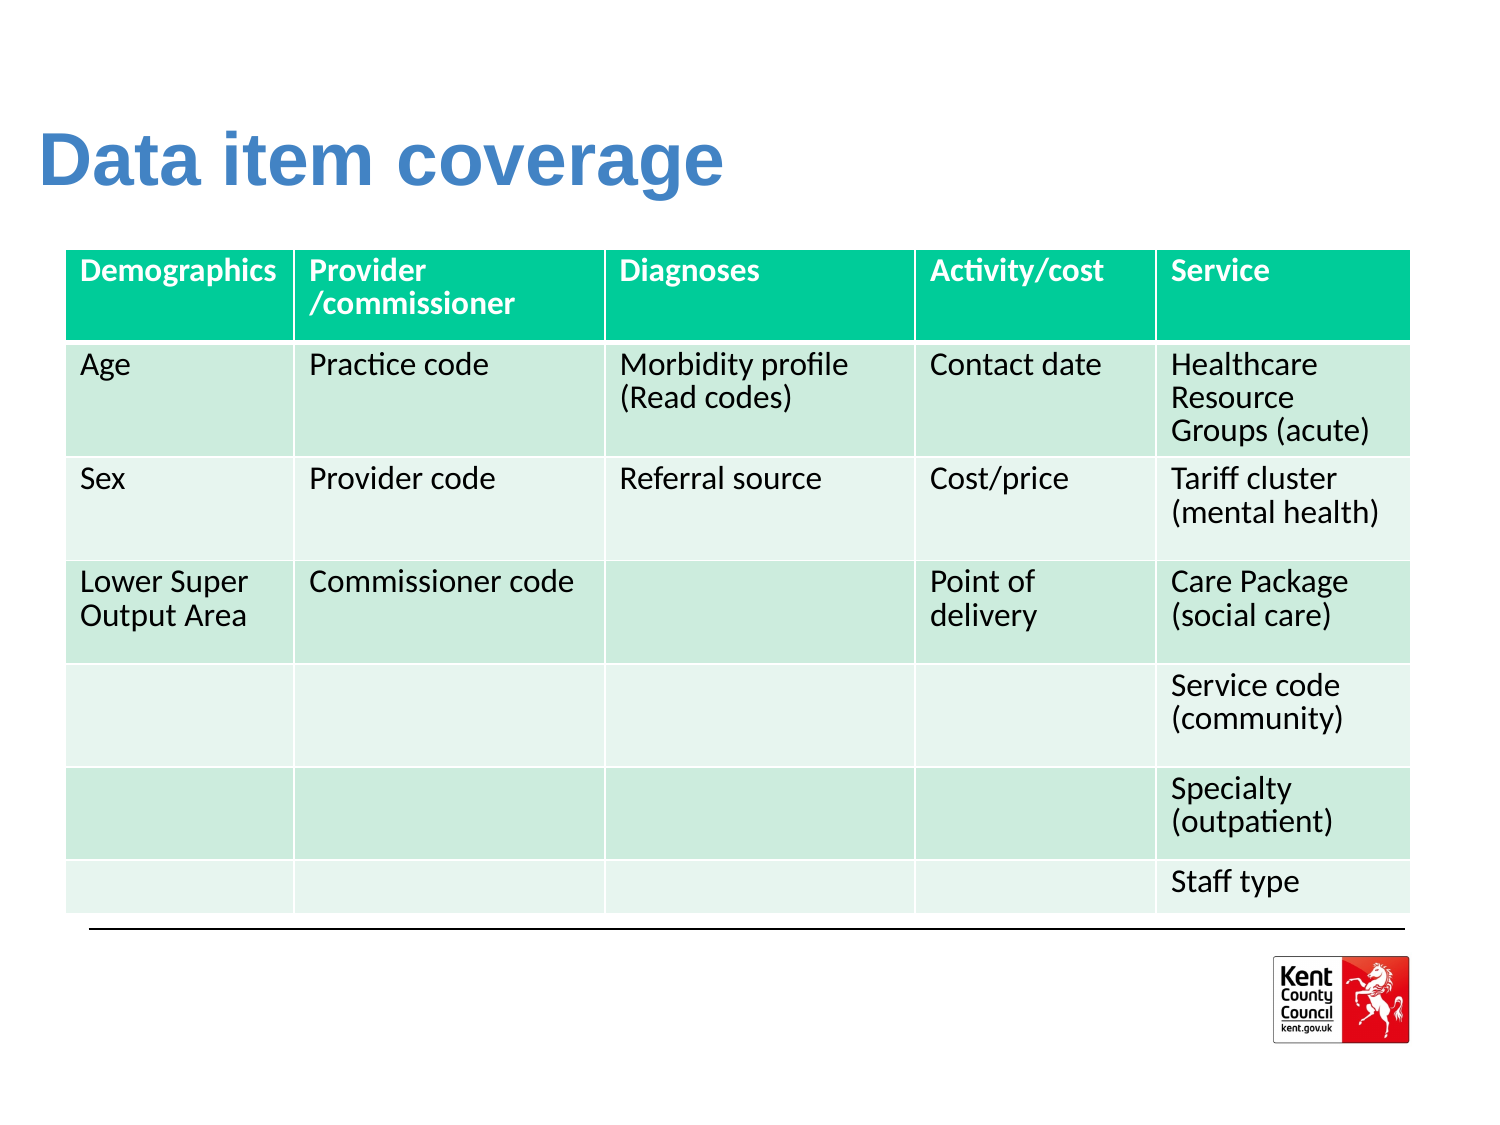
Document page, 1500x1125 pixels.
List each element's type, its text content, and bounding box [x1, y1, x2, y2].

table_header Activity/cost [916, 250, 1155, 340]
table_cell [916, 665, 1155, 766]
table_cell Practice code [295, 345, 604, 456]
table_cell Contact date [916, 345, 1155, 456]
table_header Service [1157, 250, 1410, 340]
table_cell Point of delivery [916, 561, 1155, 663]
table_header Provider /commissioner [295, 250, 604, 340]
table_cell Specialty (outpatient) [1157, 768, 1410, 859]
table_cell [606, 768, 914, 859]
table_cell [606, 861, 914, 913]
table_cell [295, 665, 604, 766]
table_cell Tariff cluster (mental health) [1157, 458, 1410, 560]
text_box Data item coverage [23, 61, 1358, 250]
table_cell [66, 768, 293, 859]
table_cell [295, 768, 604, 859]
table_cell Cost/price [916, 458, 1155, 560]
table_cell Referral source [606, 458, 914, 560]
table_cell Service code (community) [1157, 665, 1410, 766]
table_cell [66, 861, 293, 913]
table_cell [606, 665, 914, 766]
table_cell [916, 861, 1155, 913]
picture [1270, 952, 1412, 1048]
table_cell Provider code [295, 458, 604, 560]
table_cell Healthcare Resource Groups (acute) [1157, 345, 1410, 456]
table_header Diagnoses [606, 250, 914, 340]
table_cell Staff type [1157, 861, 1410, 913]
table_cell Lower Super Output Area [66, 561, 293, 663]
table_cell Commissioner code [295, 561, 604, 663]
table_cell [295, 861, 604, 913]
table_cell Age [66, 345, 293, 456]
table_cell Care Package (social care) [1157, 561, 1410, 663]
table_cell [916, 768, 1155, 859]
table_cell Sex [66, 458, 293, 560]
table_header Demographics [66, 250, 293, 340]
table_cell [606, 561, 914, 663]
table_cell Morbidity profile (Read codes) [606, 345, 914, 456]
table_cell [66, 665, 293, 766]
